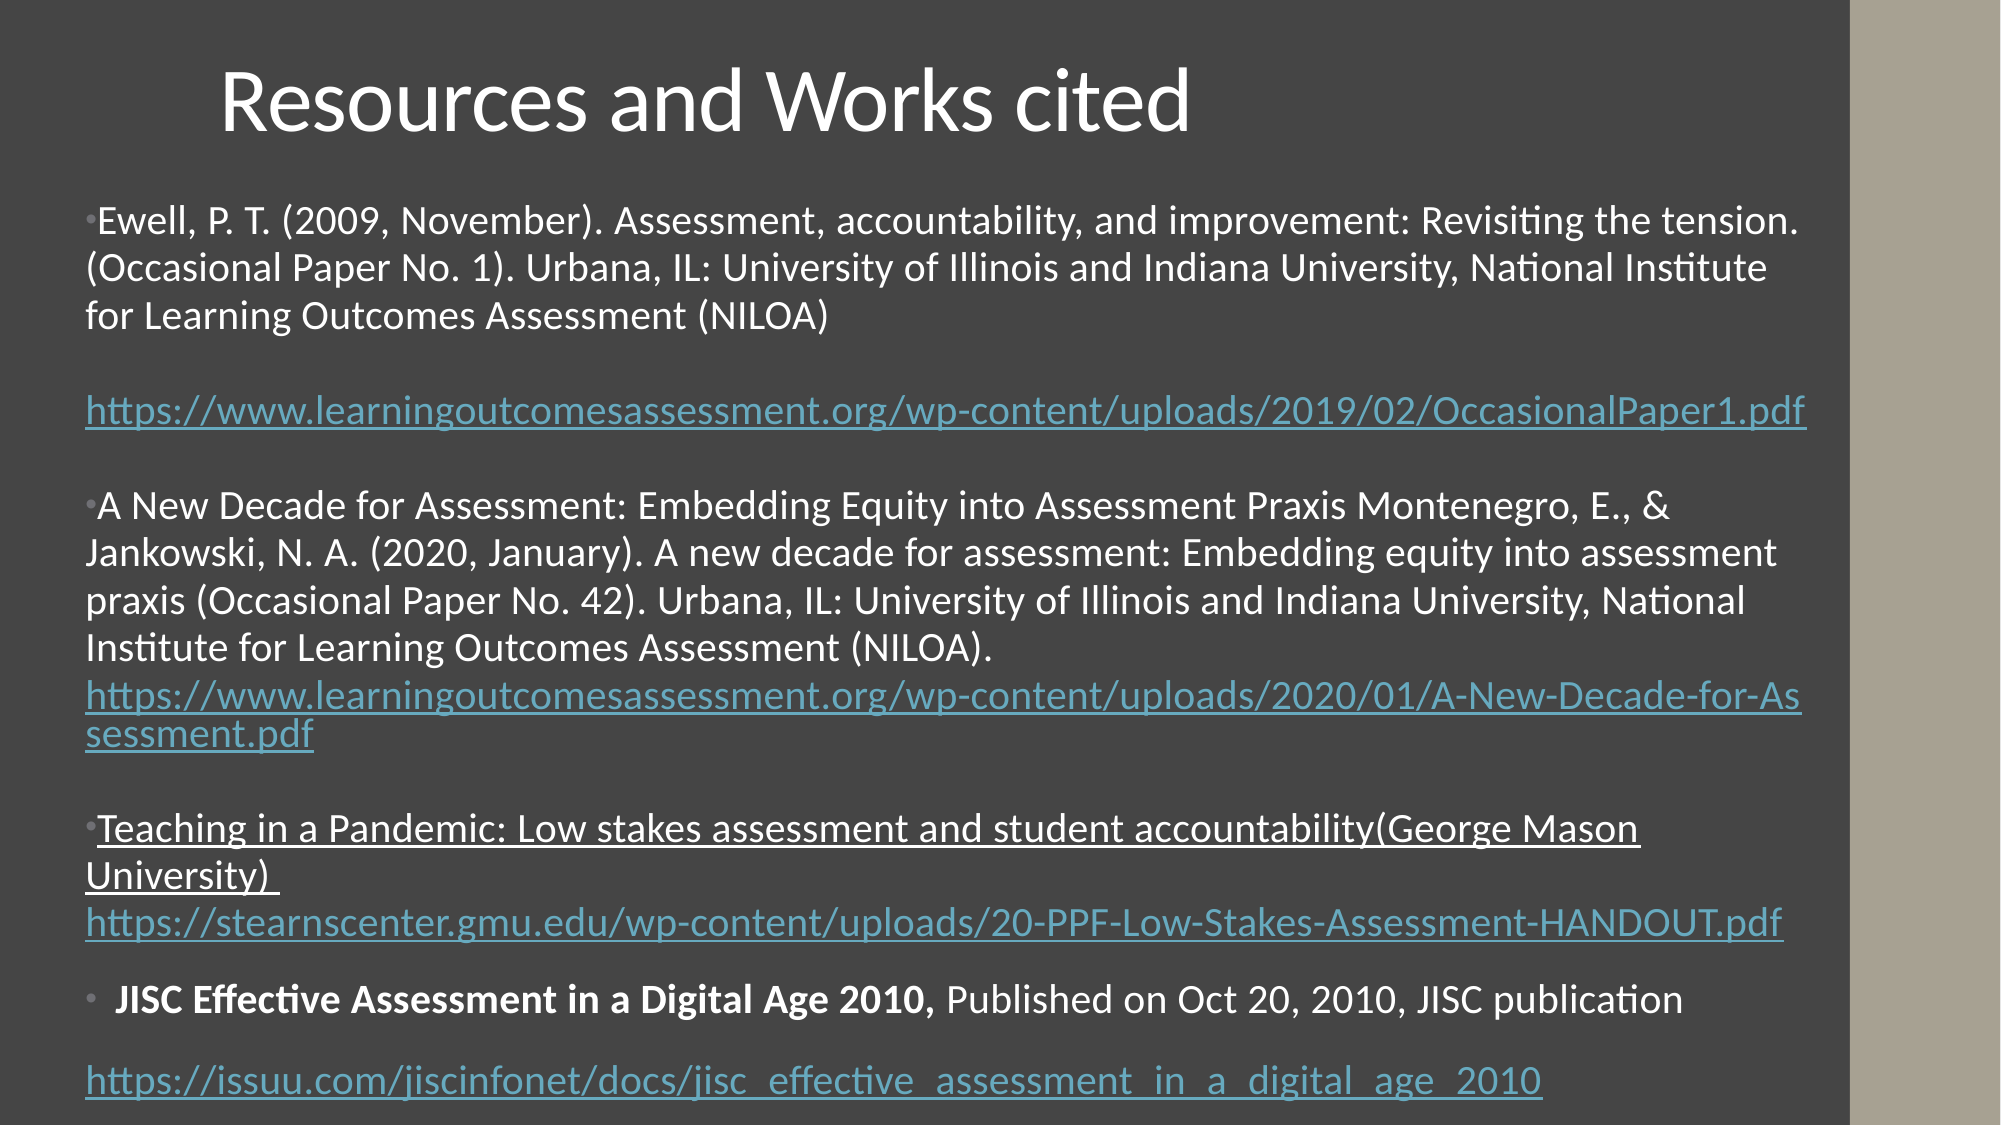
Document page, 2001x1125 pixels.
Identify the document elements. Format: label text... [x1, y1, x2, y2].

list Ewell, P. T. (2009, November). Assessment, accountability, and improvement: Revisiting the tension. (Occasional Paper No. 1). Urbana, IL: University of Illinois and Indiana University, National Institute for Learning Outcomes Assessment (NILOA) https://www.learningoutcomesassessment.org/wp-content/uploads/2019/02/OccasionalPaper1.pdf A New Decade for Assessment: Embedding Equity into Assessment Praxis Montenegro, E., & Jankowski, N. A. (2020, January). A new decade for assessment: Embedding equity into assessment praxis (Occasional Paper No. 42). Urbana, IL: University of Illinois and Indiana University, National Institute for Learning Outcomes Assessment (NILOA). https://www.learningoutcomesassessment.org/wp-content/uploads/2020/01/A-New-Decade-for-Assessment.pdf Teaching in a Pandemic: Low stakes assessment and student accountability(George Mason University) https://stearnscenter.gmu.edu/wp-content/uploads/20-PPF-Low-Stakes-Assessment-HANDOUT.pdf JISC Effective Assessment in a Digital Age 2010, Published on Oct 20, 2010, JISC publication https://issuu.com/jiscinfonet/docs/jisc_effective_assessment_in_a_digital_age_2010 [70, 188, 1831, 1088]
text_box [1849, 0, 2000, 1125]
text_box [0, 0, 1849, 1125]
title Resources and Works cited [204, 29, 1795, 159]
